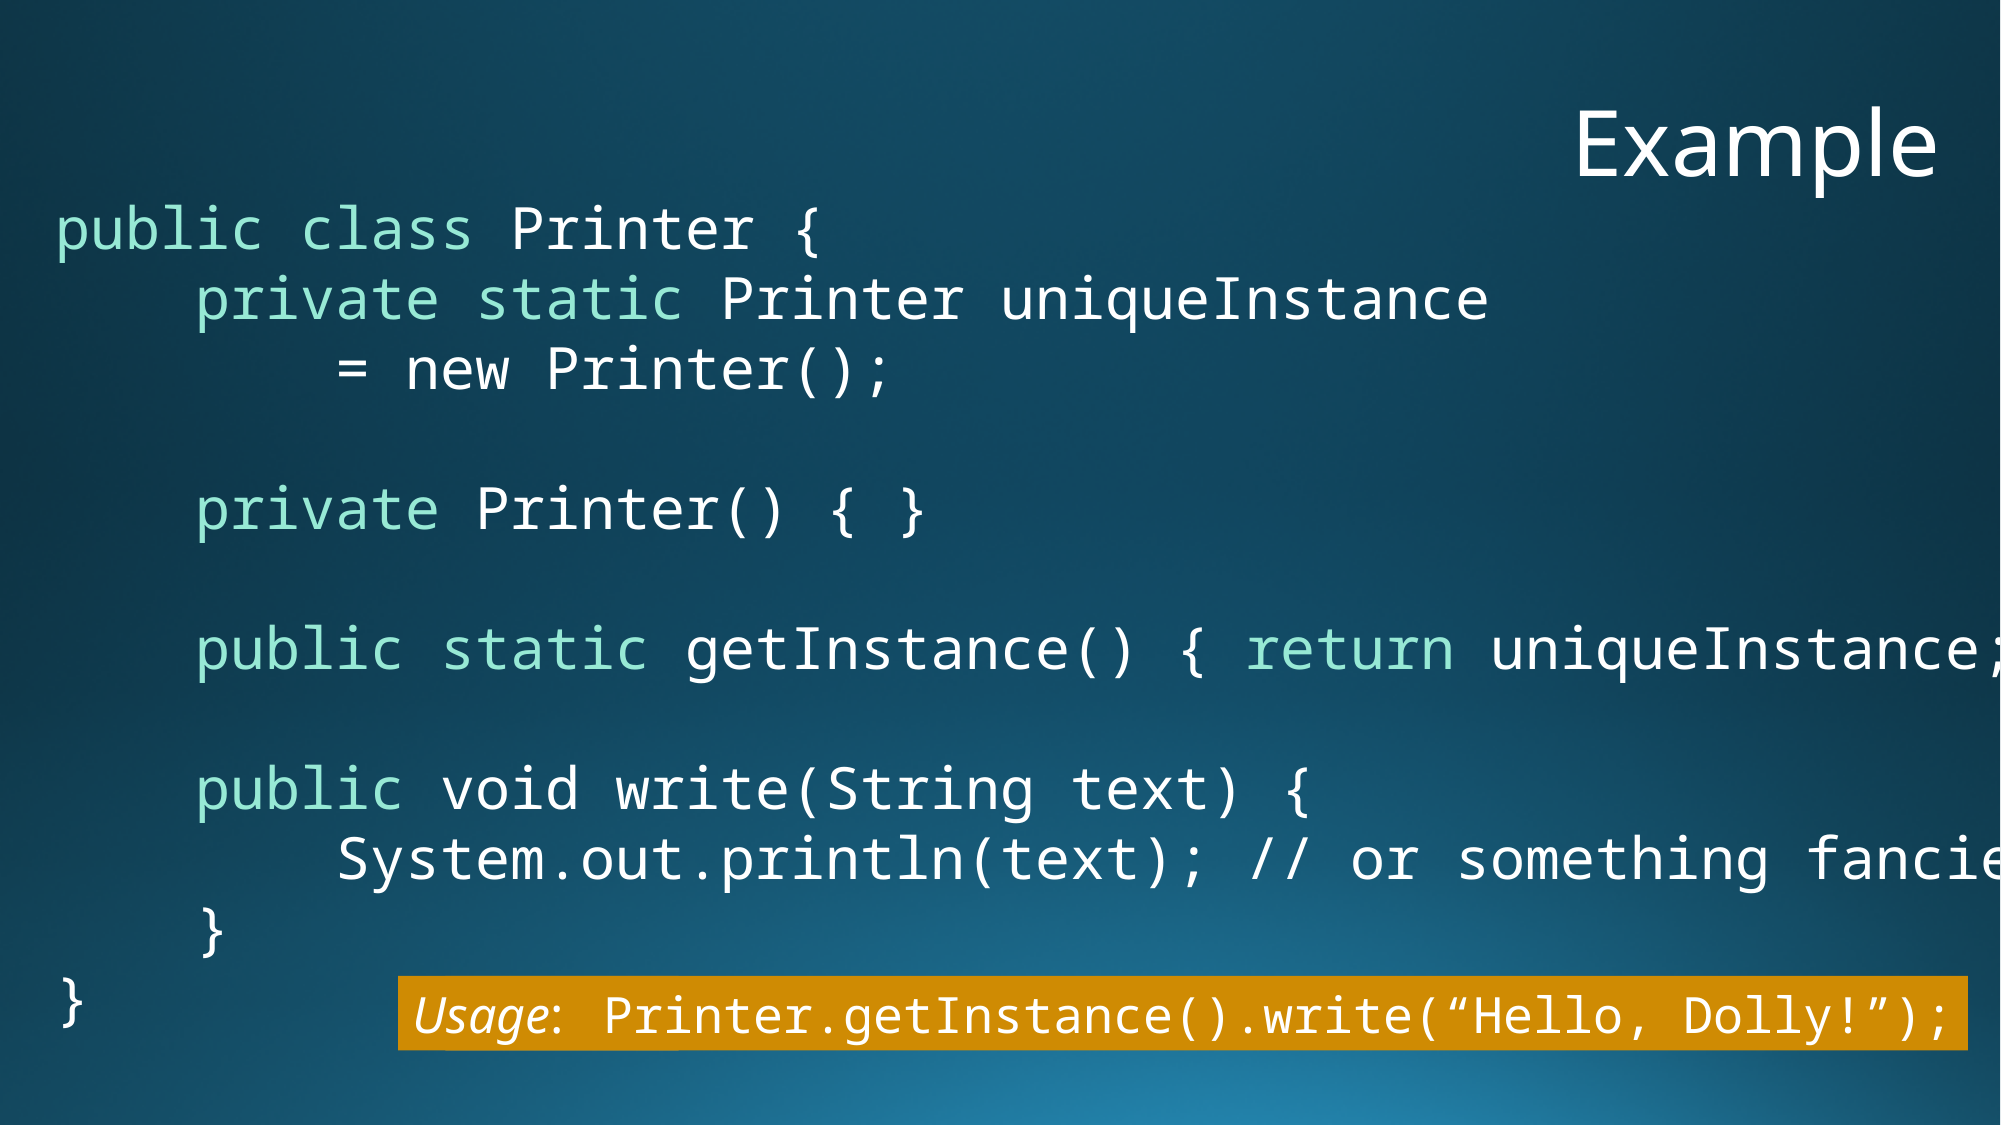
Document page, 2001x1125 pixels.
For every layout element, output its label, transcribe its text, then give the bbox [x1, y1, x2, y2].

text_box public class Printer { private static Printer uniqueInstance = new Printer(); private Printer() { } public static getInstance() { return uniqueInstance; } public void write(String text) { System.out.println(text); // or something fancier… } } [40, 183, 2000, 1039]
picture [0, 0, 2001, 1125]
text_box Usage: Printer.getInstance().write(“Hello, Dolly!”); [398, 975, 1968, 1051]
text_box Example [1556, 77, 1956, 203]
